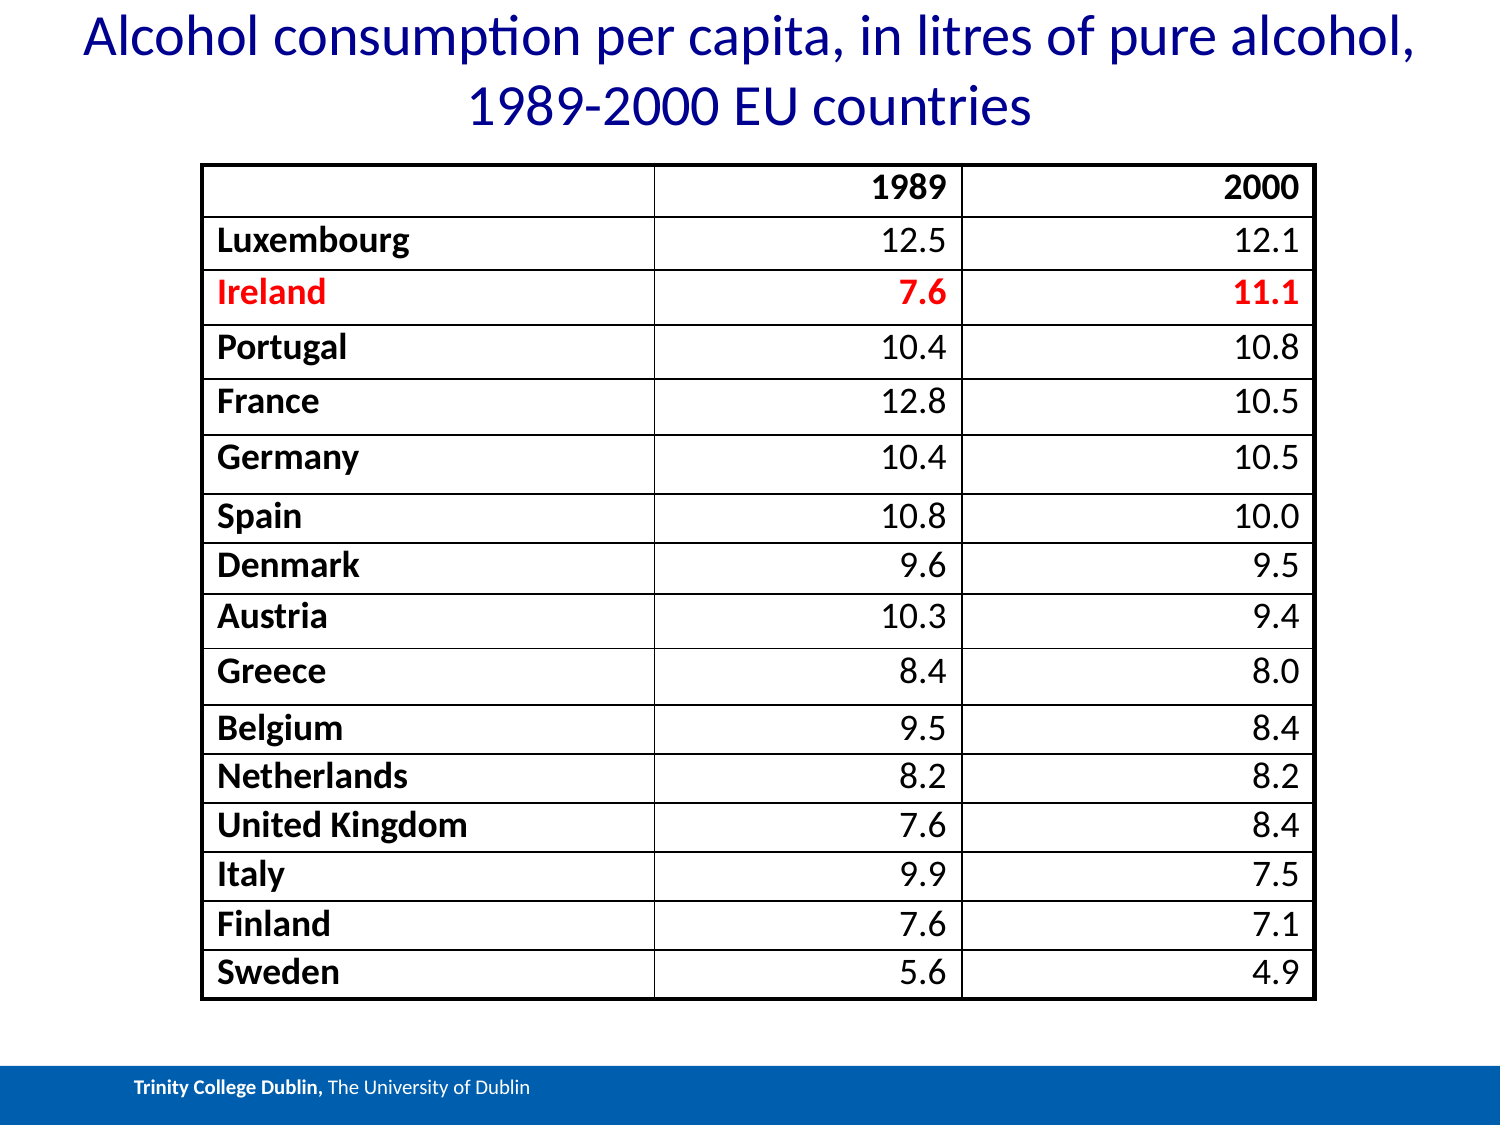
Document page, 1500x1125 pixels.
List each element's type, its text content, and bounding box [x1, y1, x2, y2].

table_cell Denmark [204, 544, 654, 593]
table_cell Germany [204, 436, 654, 493]
table_cell 11.1 [963, 271, 1312, 324]
table_cell Ireland [204, 271, 654, 324]
table_cell 9.9 [655, 853, 961, 900]
table_cell United Kingdom [204, 804, 654, 851]
table_cell 8.4 [963, 706, 1312, 753]
table_cell 9.6 [655, 544, 961, 593]
table_header [204, 167, 654, 216]
table_cell 7.5 [963, 853, 1312, 900]
table_cell 10.8 [655, 495, 961, 542]
table_cell 9.5 [655, 706, 961, 753]
table_cell 8.2 [963, 755, 1312, 802]
table_cell Italy [204, 853, 654, 900]
table_header 2000 [963, 167, 1312, 216]
table_cell 10.8 [963, 326, 1312, 378]
title Alcohol consumption per capita, in litres of pure alcohol, 1989-2000 EU countries [50, 37, 1450, 138]
table_cell 9.4 [963, 595, 1312, 648]
table_cell 7.6 [655, 804, 961, 851]
table_cell France [204, 380, 654, 434]
table_cell 9.5 [963, 544, 1312, 593]
table_cell 12.5 [655, 218, 961, 269]
table_cell Luxembourg [204, 218, 654, 269]
table_cell 10.3 [655, 595, 961, 648]
table_cell 5.6 [655, 951, 961, 997]
table_cell 10.4 [655, 436, 961, 493]
table_cell Portugal [204, 326, 654, 378]
table_cell 8.4 [963, 804, 1312, 851]
table_cell 10.5 [963, 436, 1312, 493]
table_cell 7.1 [963, 902, 1312, 949]
table_cell 7.6 [655, 271, 961, 324]
table_cell 10.5 [963, 380, 1312, 434]
table_cell Sweden [204, 951, 654, 997]
table_cell 12.8 [655, 380, 961, 434]
table_cell 8.0 [963, 649, 1312, 704]
table_cell 8.4 [655, 649, 961, 704]
table_cell Greece [204, 649, 654, 704]
table_cell Netherlands [204, 755, 654, 802]
table_cell 10.4 [655, 326, 961, 378]
table_cell 7.6 [655, 902, 961, 949]
table_cell Austria [204, 595, 654, 648]
table_cell Belgium [204, 706, 654, 753]
table_cell 4.9 [963, 951, 1312, 997]
table_cell Spain [204, 495, 654, 542]
table_cell 12.1 [963, 218, 1312, 269]
table_cell 8.2 [655, 755, 961, 802]
table_cell Finland [204, 902, 654, 949]
table_header 1989 [655, 167, 961, 216]
table_cell 10.0 [963, 495, 1312, 542]
